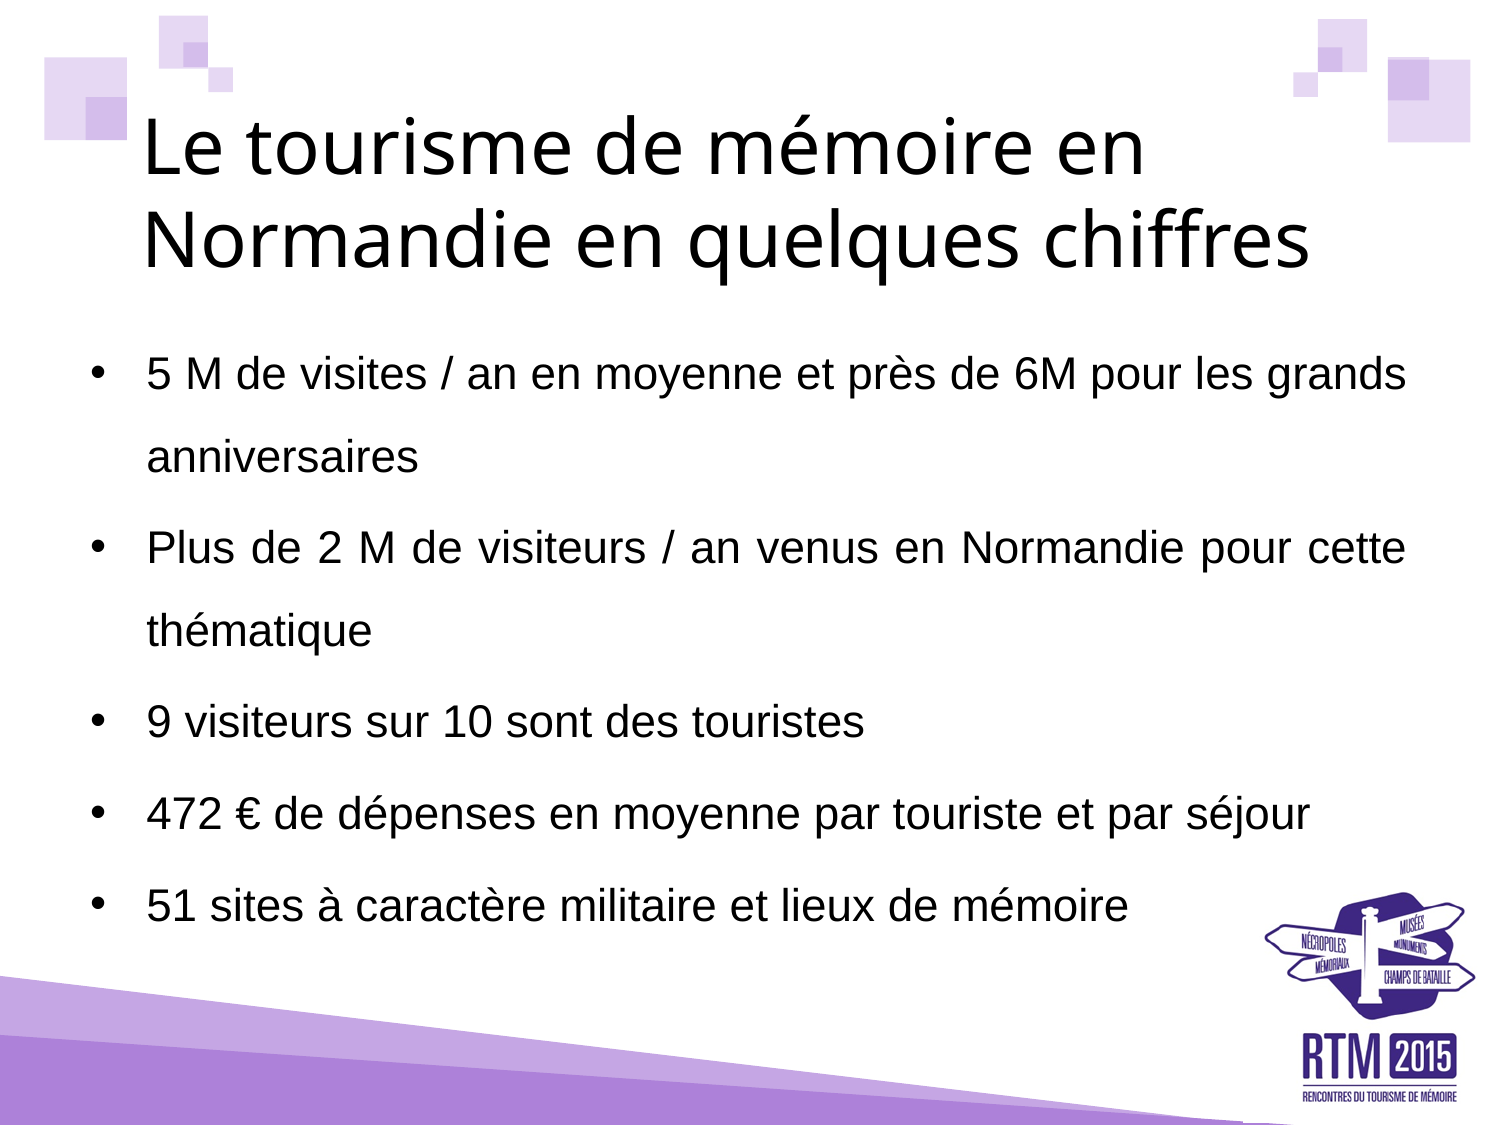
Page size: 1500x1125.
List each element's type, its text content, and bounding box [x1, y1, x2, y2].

list 5 M de visites / an en moyenne et près de 6M pour les grands anniversaires Plus de 2 M de visiteurs / an venus en Normandie pour cette thématique 9 visiteurs sur 10 sont des touristes 472 € de dépenses en moyenne par touriste et par séjour 51 sites à caractère militaire et lieux de mémoire [75, 309, 1424, 965]
title Le tourisme de mémoire en Normandie en quelques chiffres [126, 90, 1447, 291]
picture [1243, 870, 1496, 1123]
